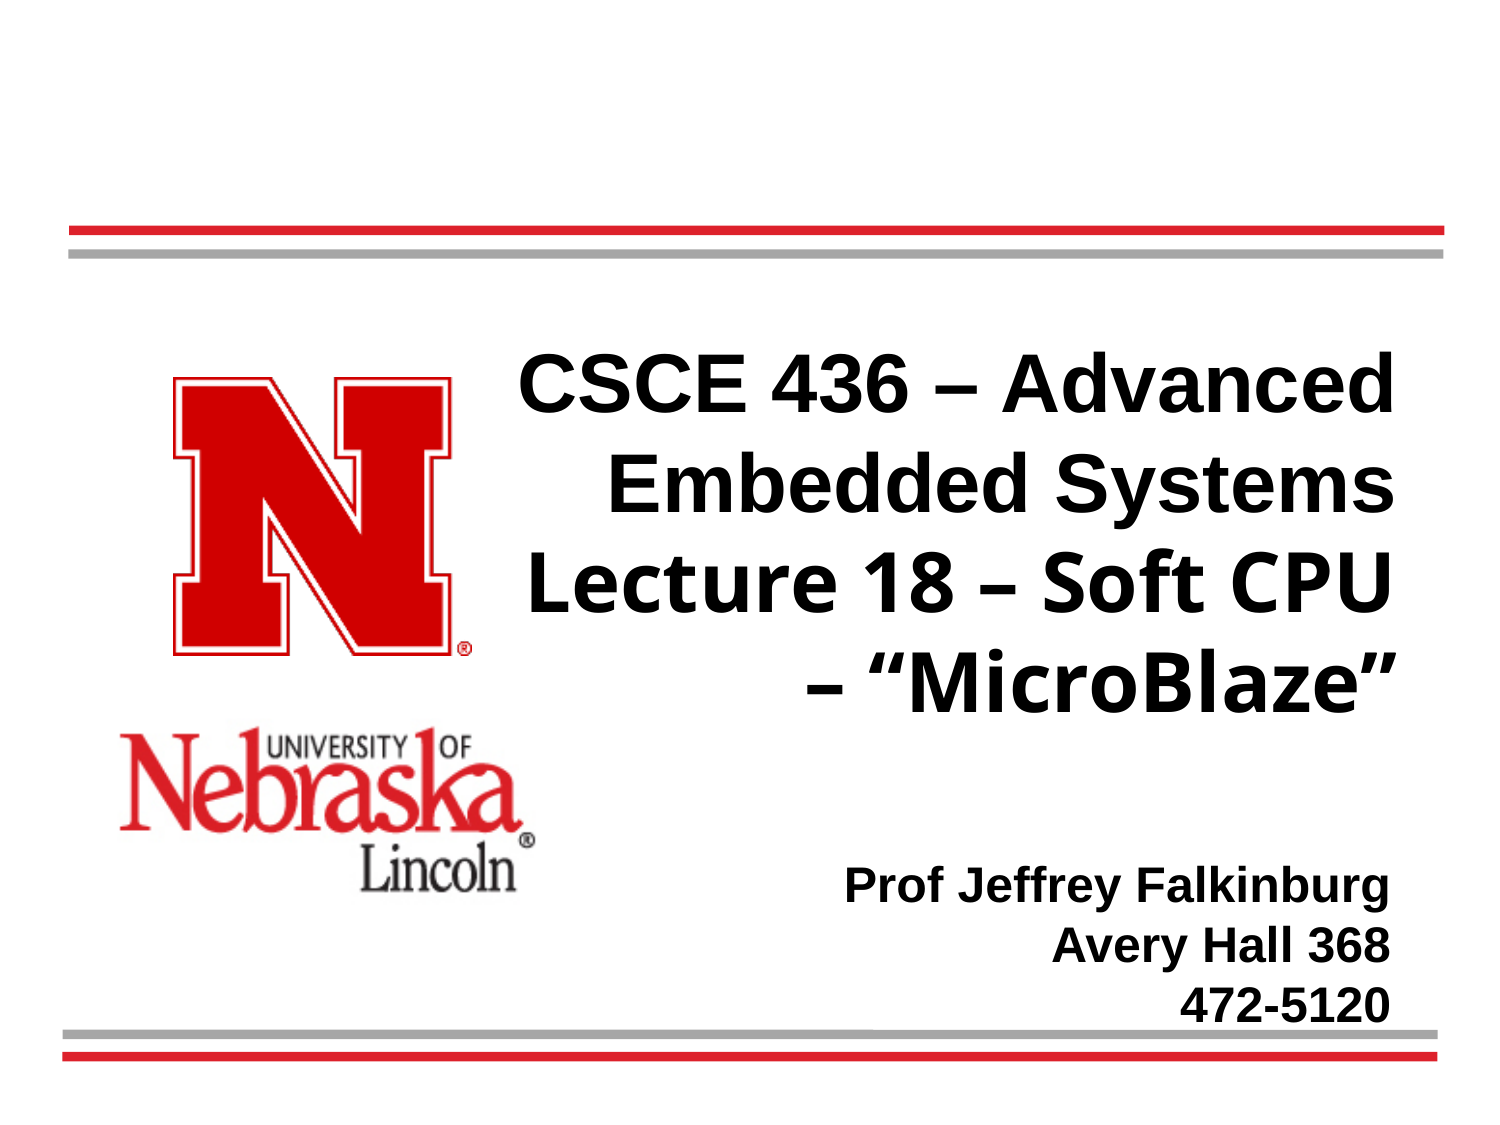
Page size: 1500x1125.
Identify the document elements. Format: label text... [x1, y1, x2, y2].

picture [173, 377, 471, 656]
title CSCE 436 – Advanced Embedded Systems Lecture 18 – Soft CPU – “MicroBlaze” [471, 373, 1413, 687]
subtitle Prof Jeffrey Falkinburg Avery Hall 368 472-5120 [743, 844, 1407, 1037]
picture [87, 698, 559, 923]
